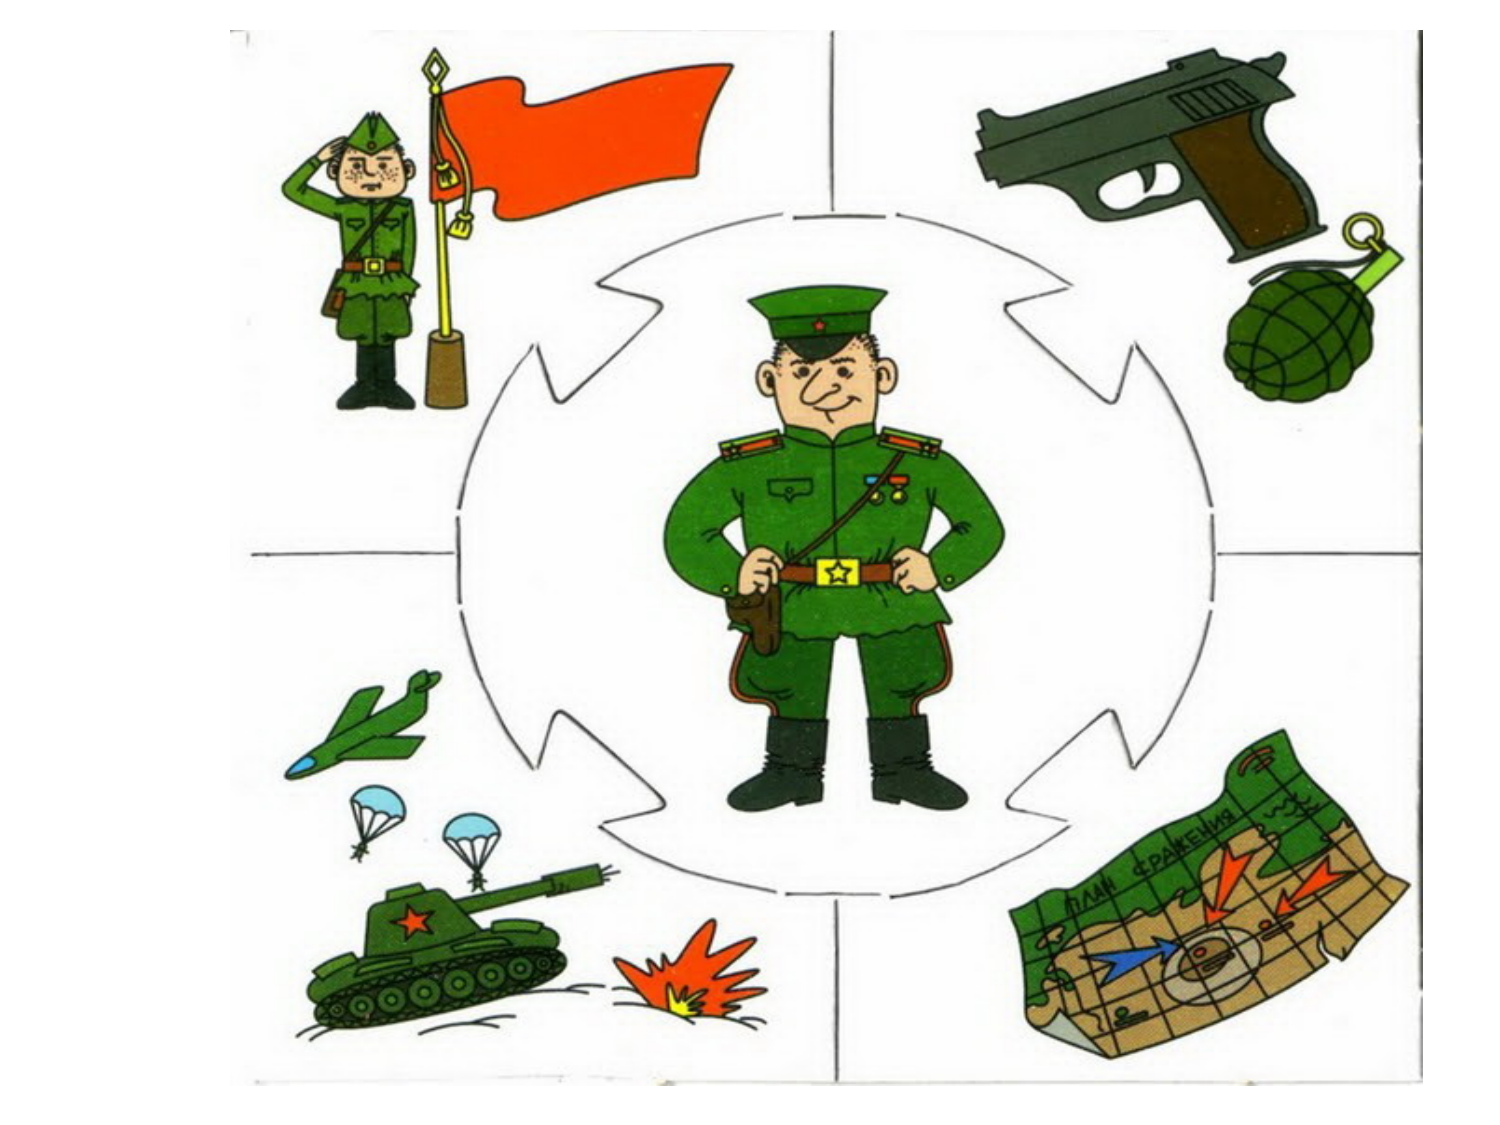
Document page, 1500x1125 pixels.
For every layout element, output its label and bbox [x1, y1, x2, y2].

list [229, 30, 1424, 1086]
